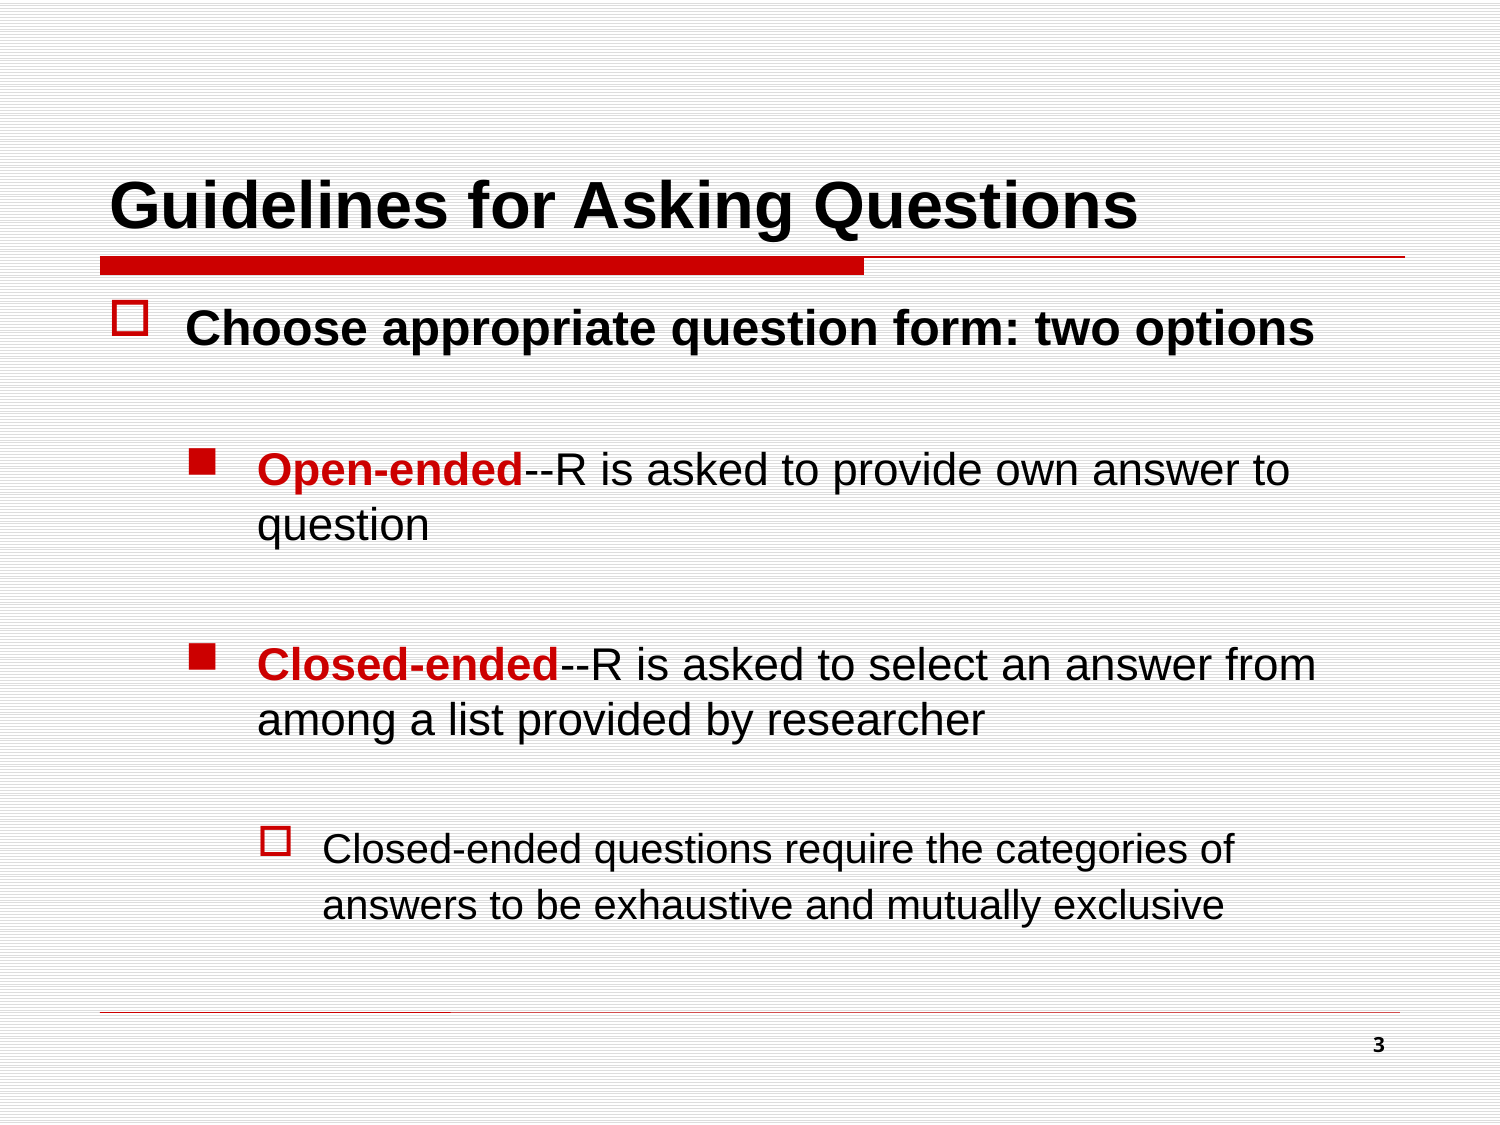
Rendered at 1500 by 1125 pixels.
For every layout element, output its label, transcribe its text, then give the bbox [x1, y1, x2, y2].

slide_number 3 [1074, 1024, 1401, 1103]
title Guidelines for Asking Questions [93, 49, 1407, 250]
list Choose appropriate question form: two options Open-ended--R is asked to provide own answer to question Closed-ended--R is asked to select an answer from among a list provided by researcher Closed-ended questions require the categories of answers to be exhaustive and mutually exclusive [92, 287, 1406, 988]
